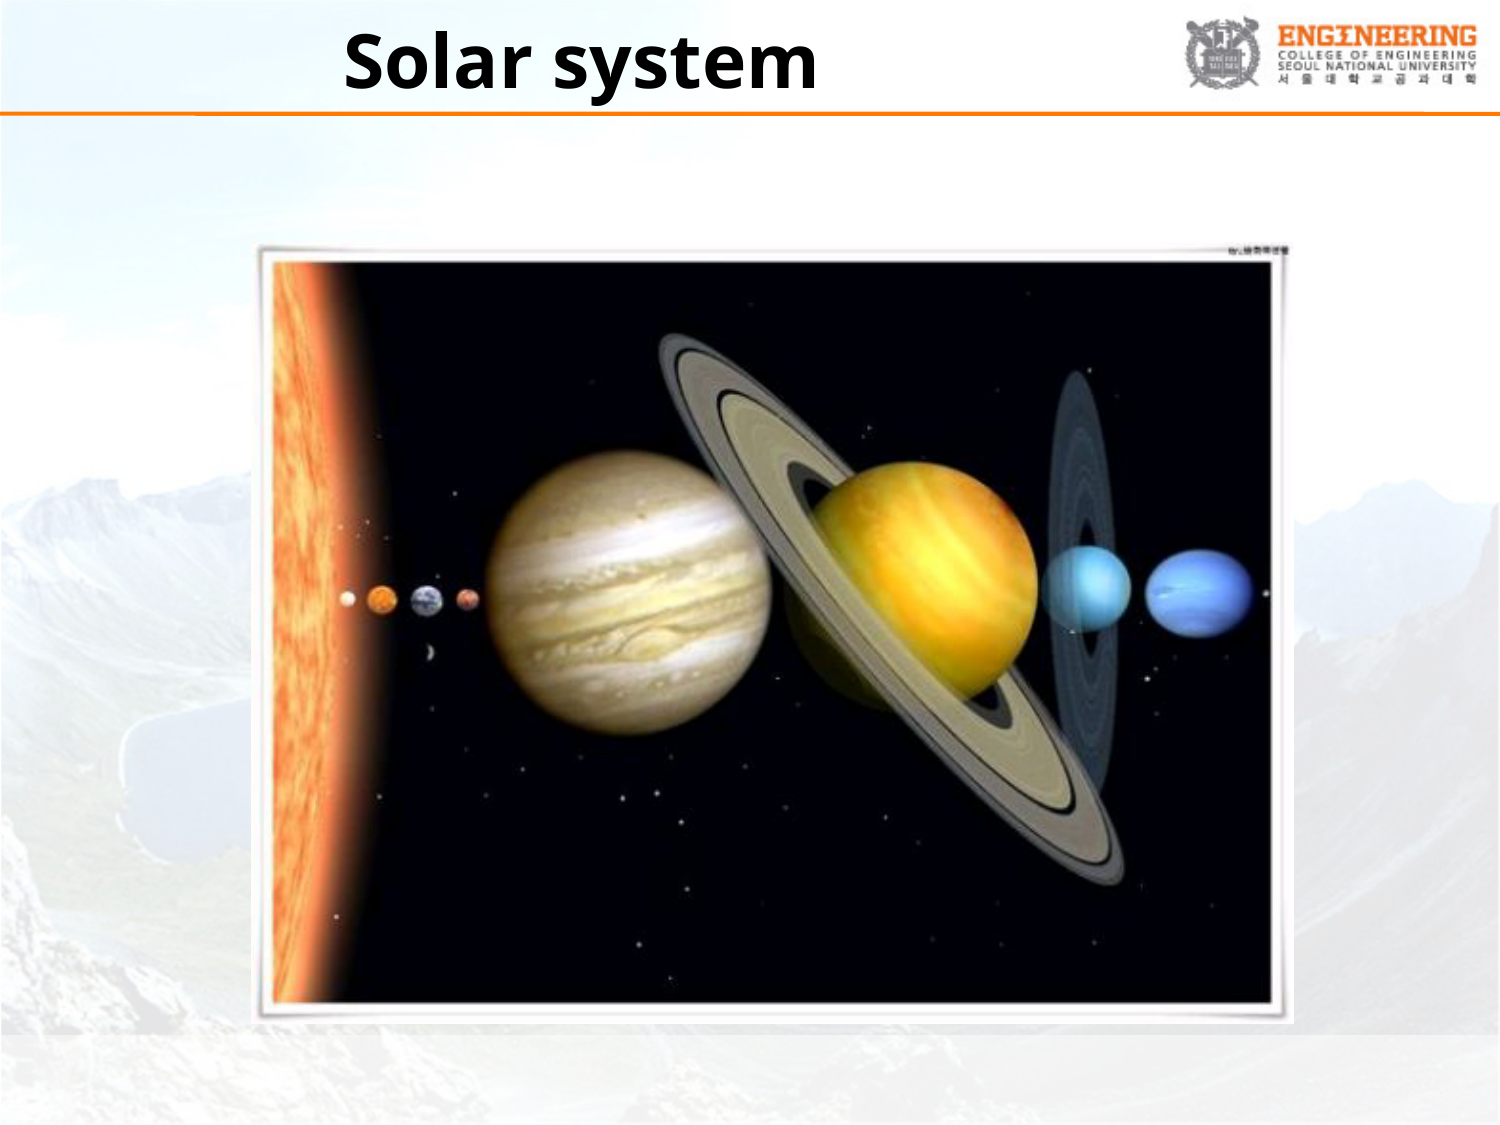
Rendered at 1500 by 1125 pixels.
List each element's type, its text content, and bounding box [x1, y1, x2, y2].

title Solar system [0, 0, 1164, 119]
picture [1173, 0, 1495, 107]
picture [251, 242, 1294, 1024]
